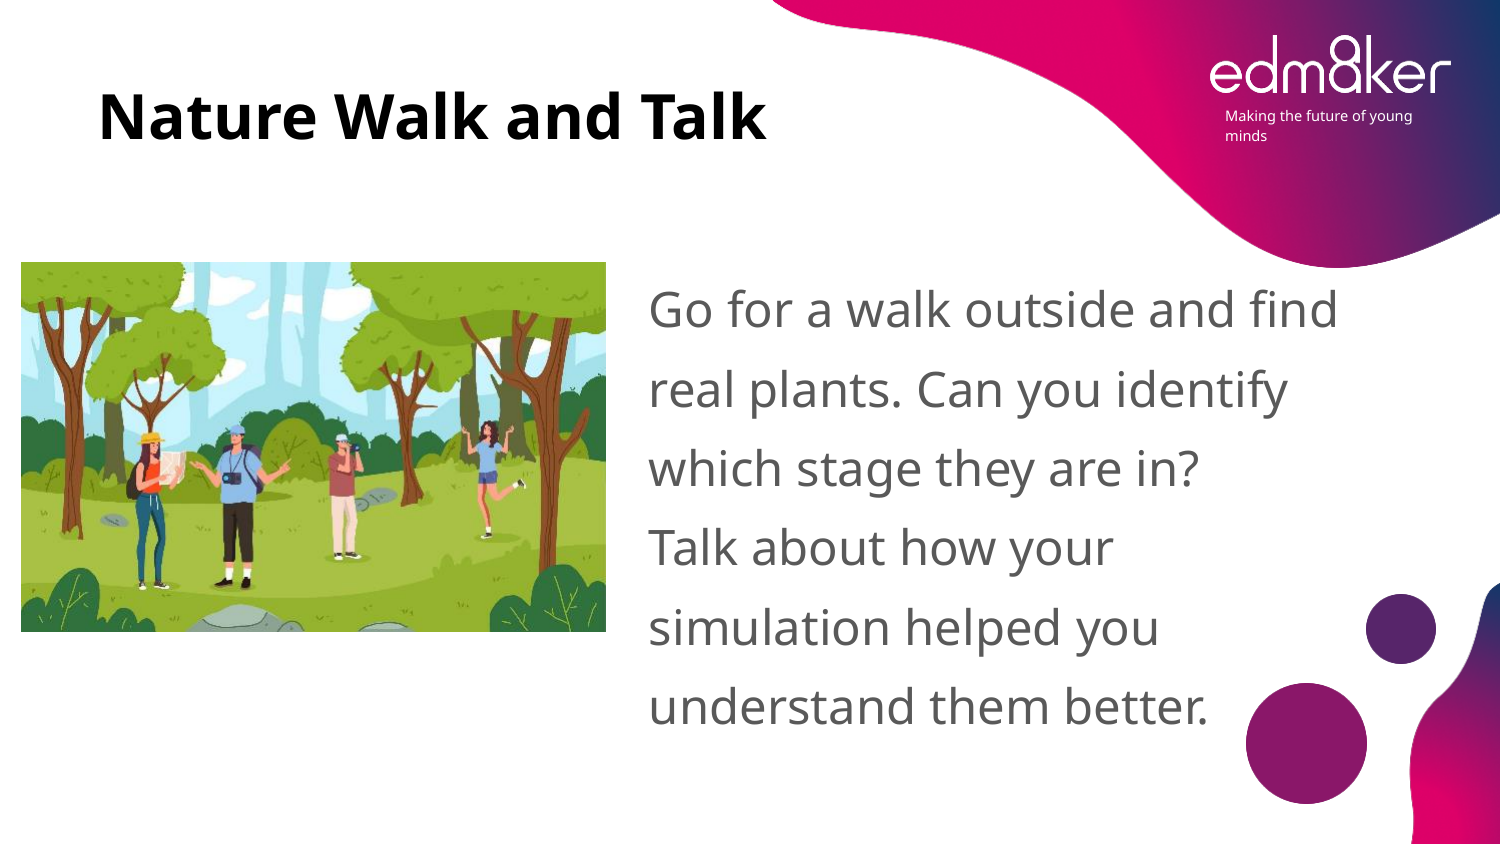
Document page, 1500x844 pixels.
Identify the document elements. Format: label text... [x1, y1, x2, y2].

picture [1367, 560, 1500, 844]
picture [752, 0, 1500, 268]
list Go for a walk outside and find real plants. Can you identify which stage they are in? Talk about how your simulation helped you understand them better. [634, 243, 1367, 758]
title Nature Walk and Talk [82, 61, 899, 190]
picture [21, 261, 606, 632]
picture [1246, 758, 1367, 804]
